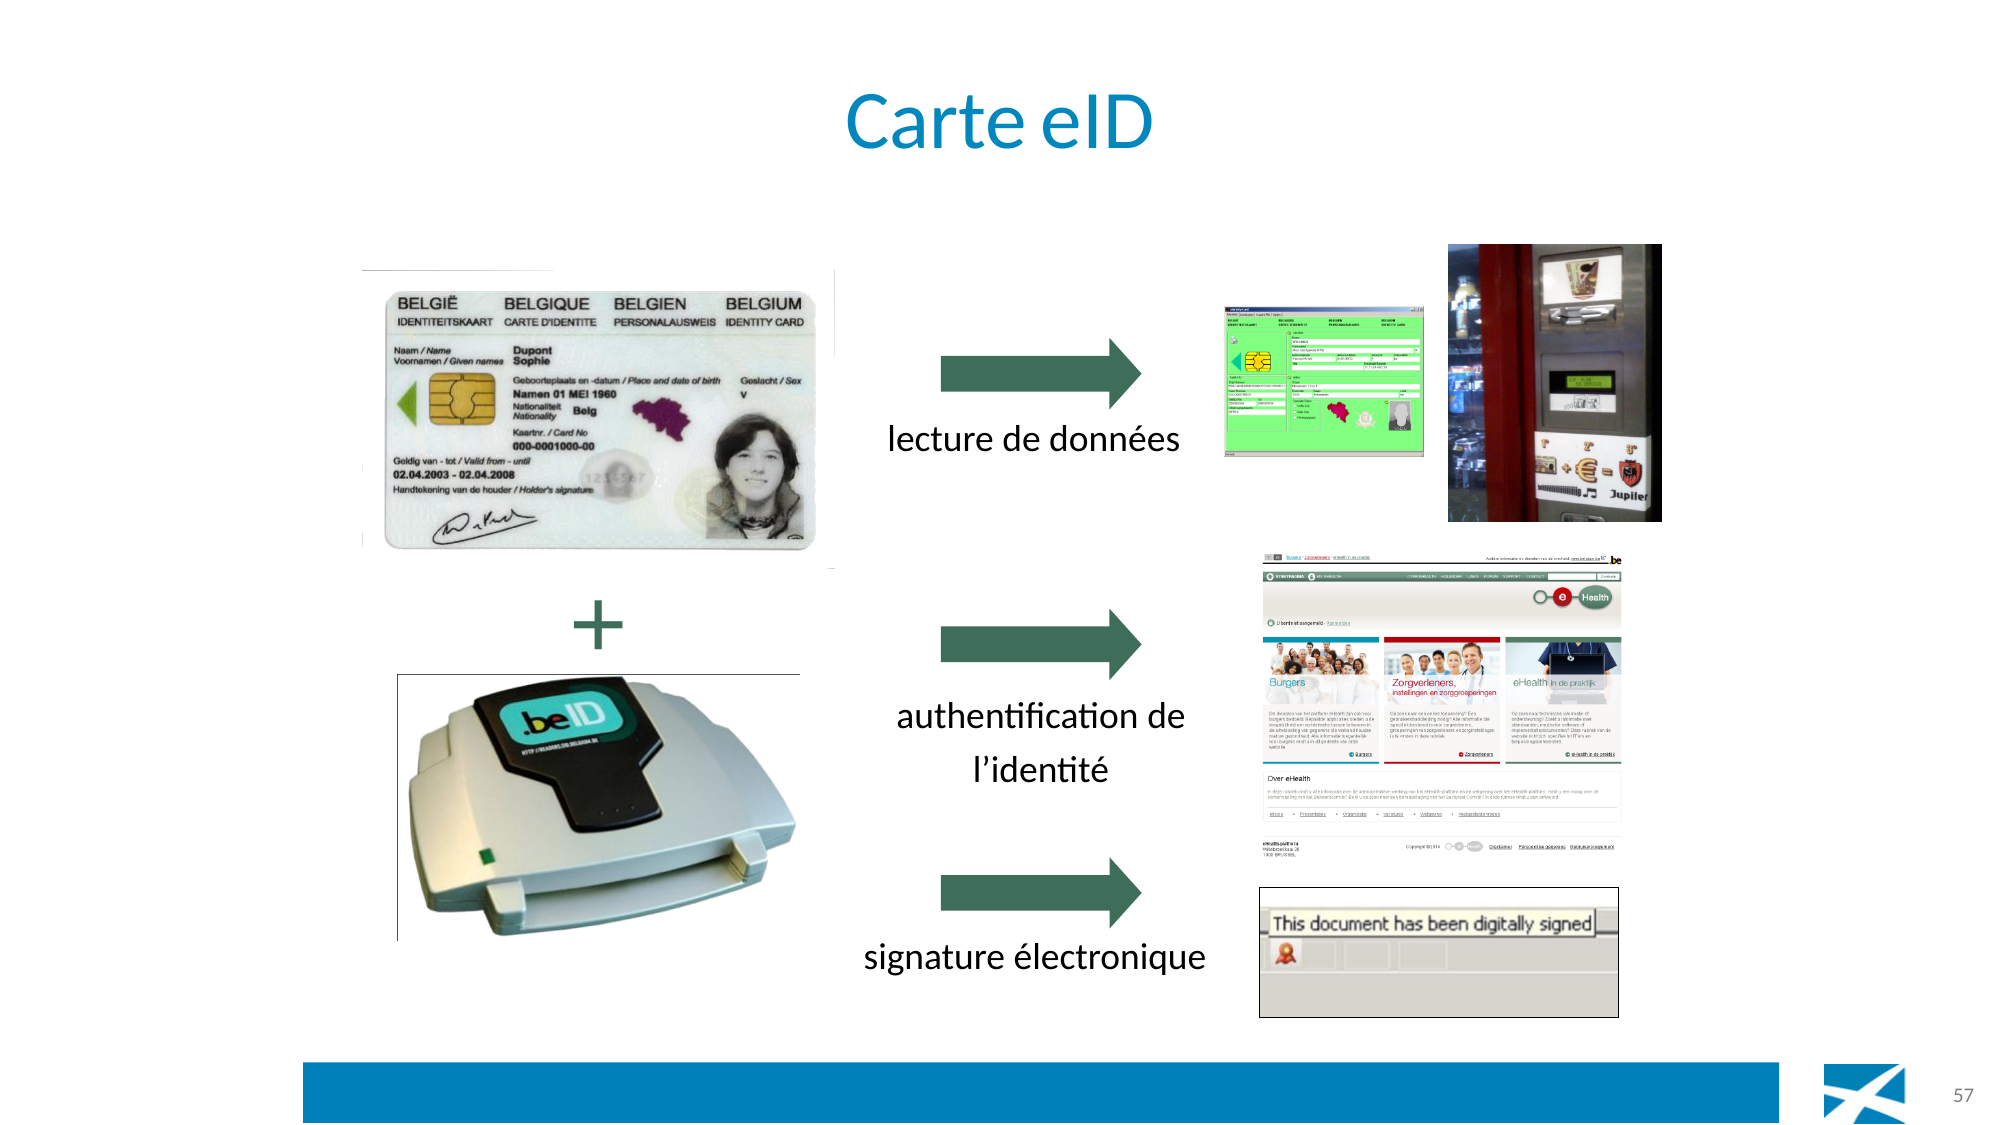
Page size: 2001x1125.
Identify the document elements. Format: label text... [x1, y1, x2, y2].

text_box authentification de l’identité [864, 674, 1219, 798]
text_box [940, 337, 1142, 410]
picture [1260, 552, 1624, 858]
text_box [940, 857, 1142, 929]
text_box lecture de données [858, 397, 1219, 467]
picture [361, 270, 835, 569]
text_box Carte eID [249, 54, 1750, 177]
slide_number 57 [1824, 1064, 1990, 1125]
picture [1224, 306, 1424, 457]
text_box + [503, 577, 693, 673]
picture [1448, 244, 1662, 523]
picture [1259, 887, 1619, 1018]
text_box signature électronique [834, 915, 1237, 985]
text_box [940, 608, 1142, 681]
picture [397, 674, 800, 941]
